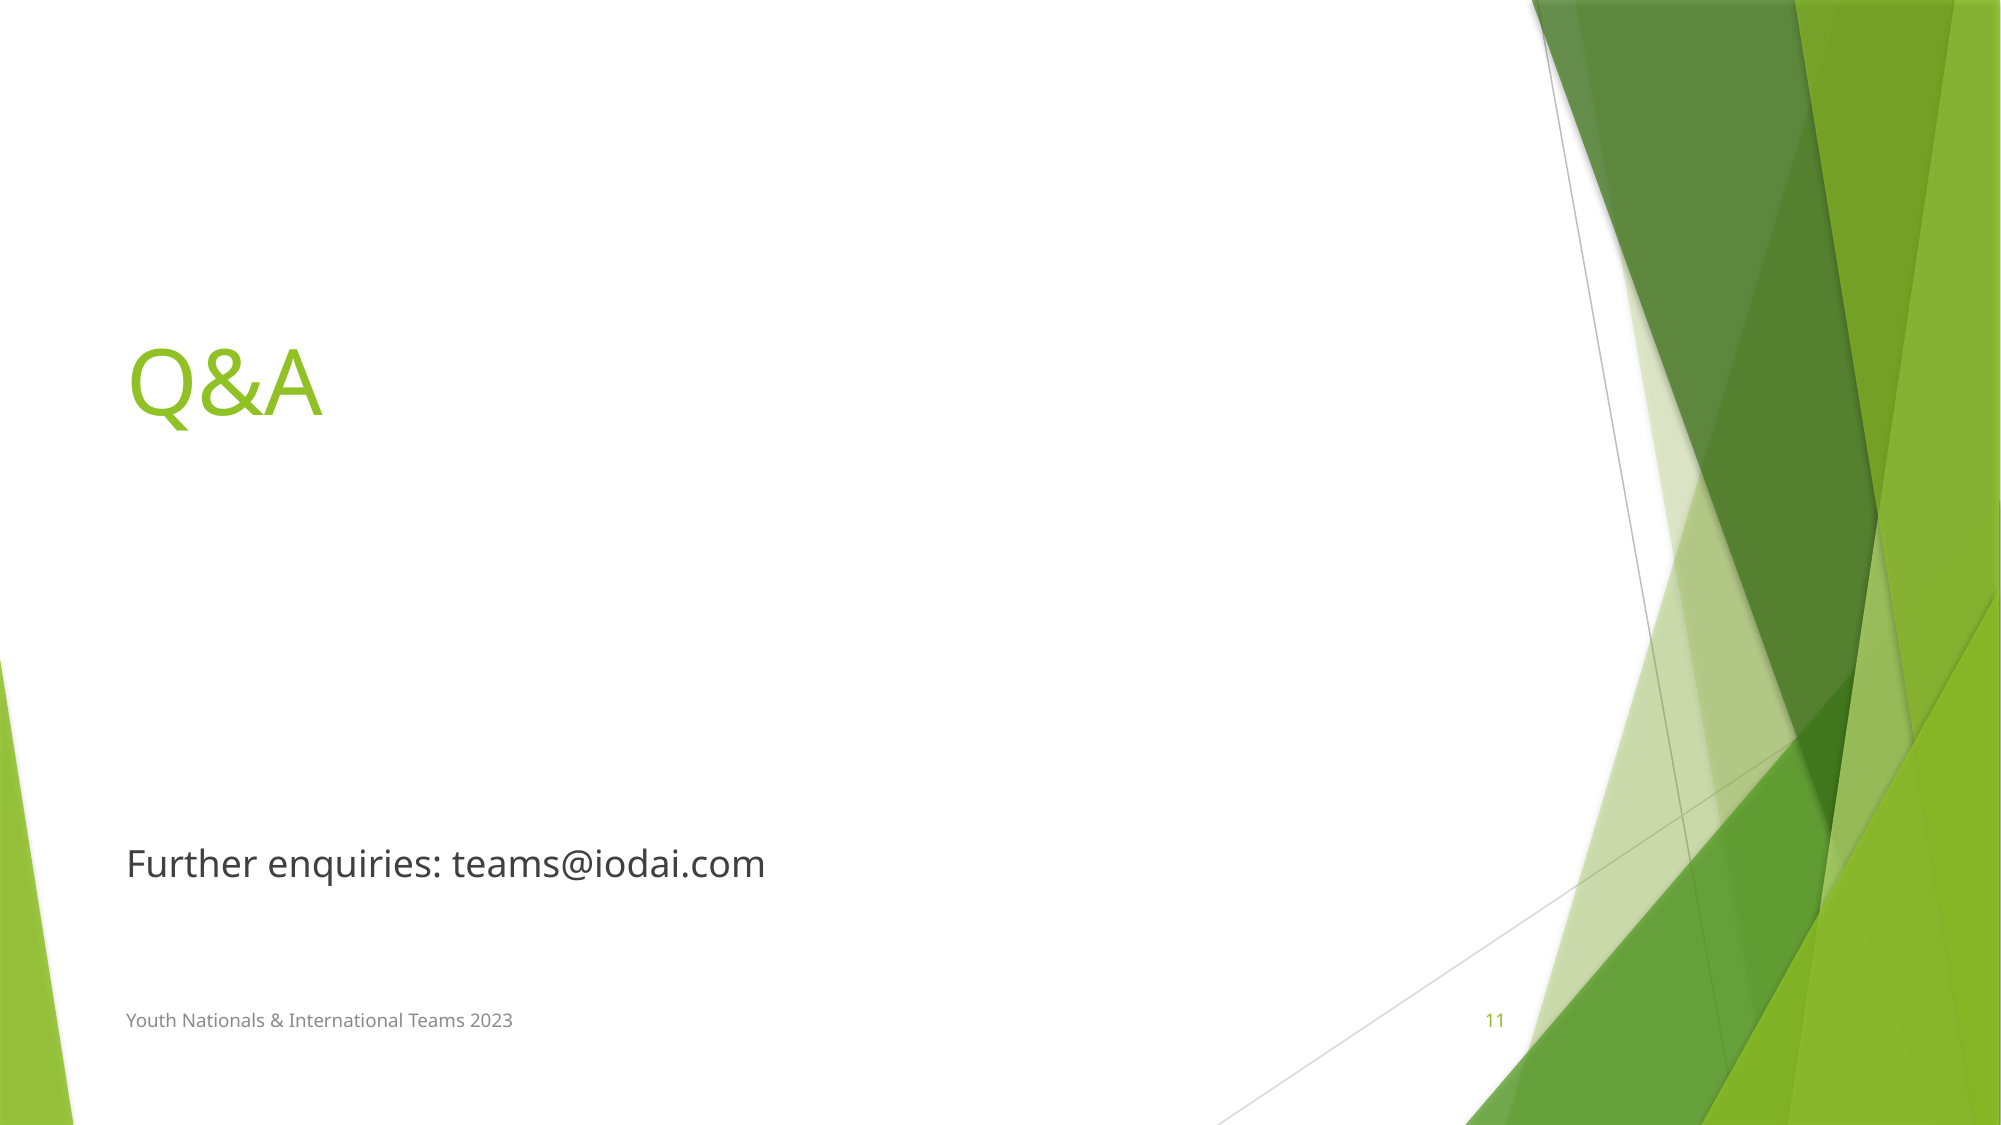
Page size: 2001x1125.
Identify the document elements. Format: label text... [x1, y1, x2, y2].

footer Youth Nationals & International Teams 2023 [111, 991, 1145, 1051]
list Further enquiries: teams@iodai.com [111, 733, 1522, 992]
title Q&A [111, 99, 1522, 659]
slide_number 11 [1409, 991, 1522, 1051]
